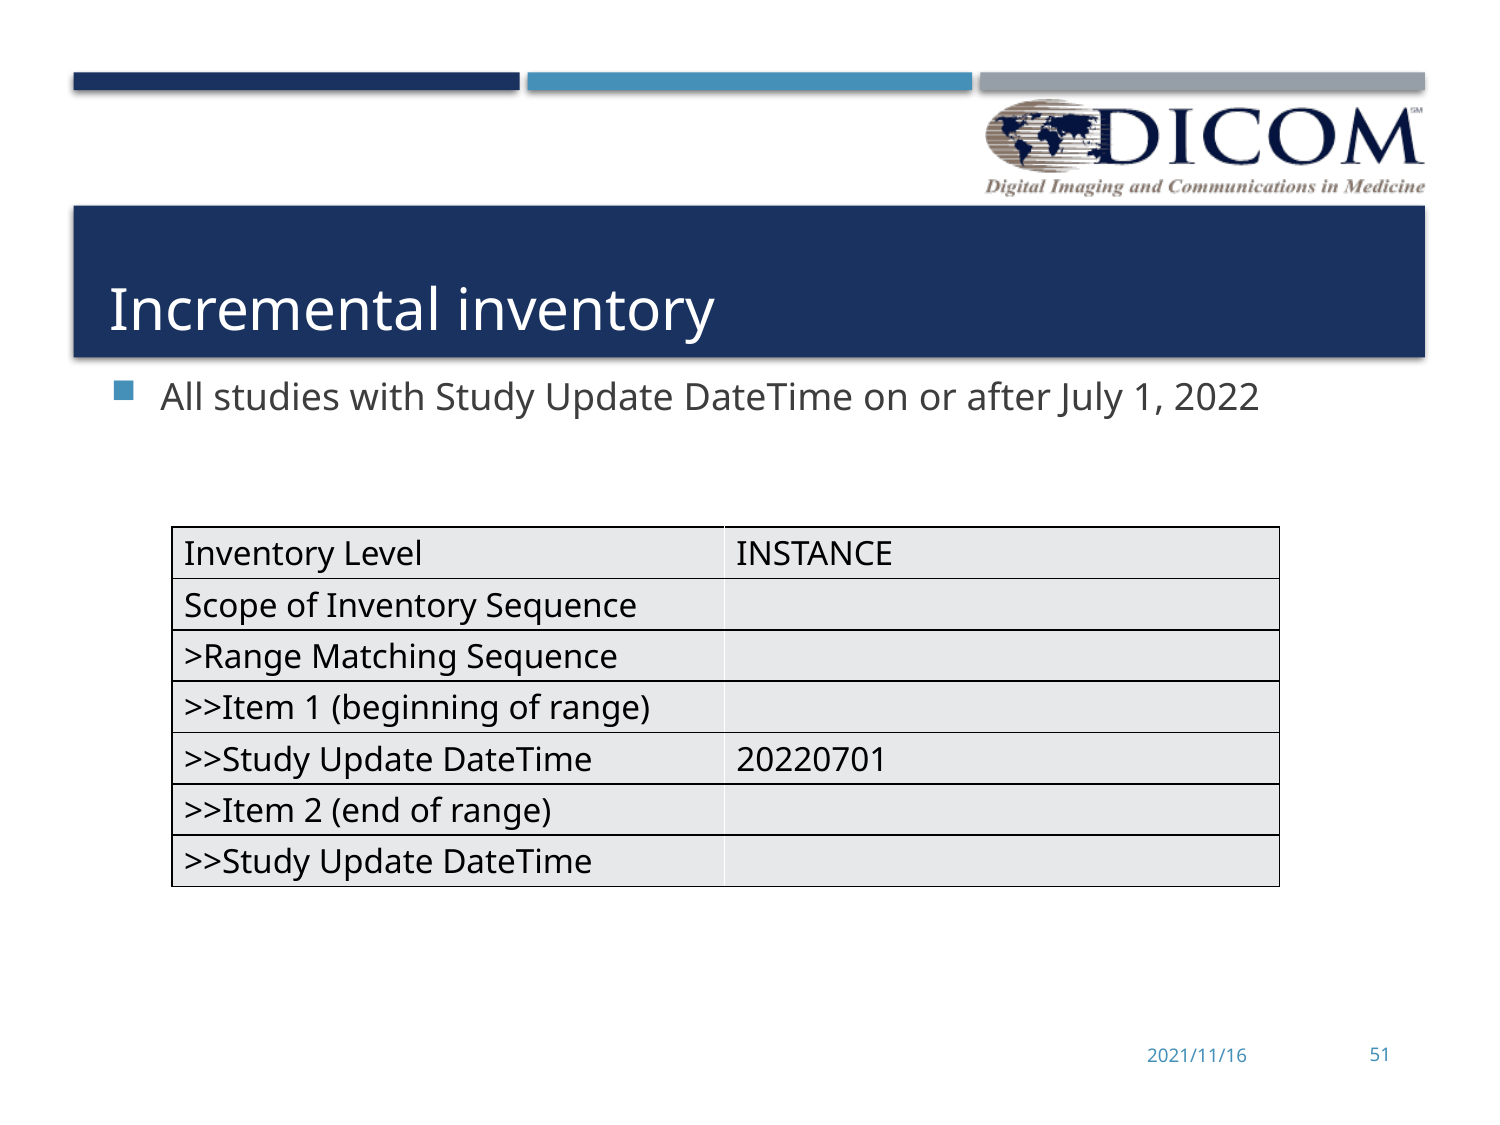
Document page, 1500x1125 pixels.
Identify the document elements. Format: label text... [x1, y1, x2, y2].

table_cell [725, 785, 1279, 834]
table_cell >Range Matching Sequence [173, 631, 724, 680]
table_cell >>Item 1 (beginning of range) [173, 682, 724, 732]
picture [984, 99, 1426, 198]
table_cell >>Study Update DateTime [173, 836, 724, 886]
table_cell 20220701 [725, 733, 1279, 783]
table_header Inventory Level [173, 528, 724, 578]
table_cell Scope of Inventory Sequence [173, 579, 724, 629]
table_cell >>Study Update DateTime [173, 733, 724, 783]
list All studies with Study Update DateTime on or after July 1, 2022 [95, 365, 1406, 502]
table_cell [725, 631, 1279, 680]
title Incremental inventory [94, 213, 1406, 350]
table_cell [725, 682, 1279, 732]
slide_number 51 [1279, 1025, 1406, 1086]
table_header INSTANCE [725, 528, 1279, 578]
table_cell [725, 579, 1279, 629]
table_cell [725, 836, 1279, 886]
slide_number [911, 1025, 1262, 1086]
table_cell >>Item 2 (end of range) [173, 785, 724, 834]
